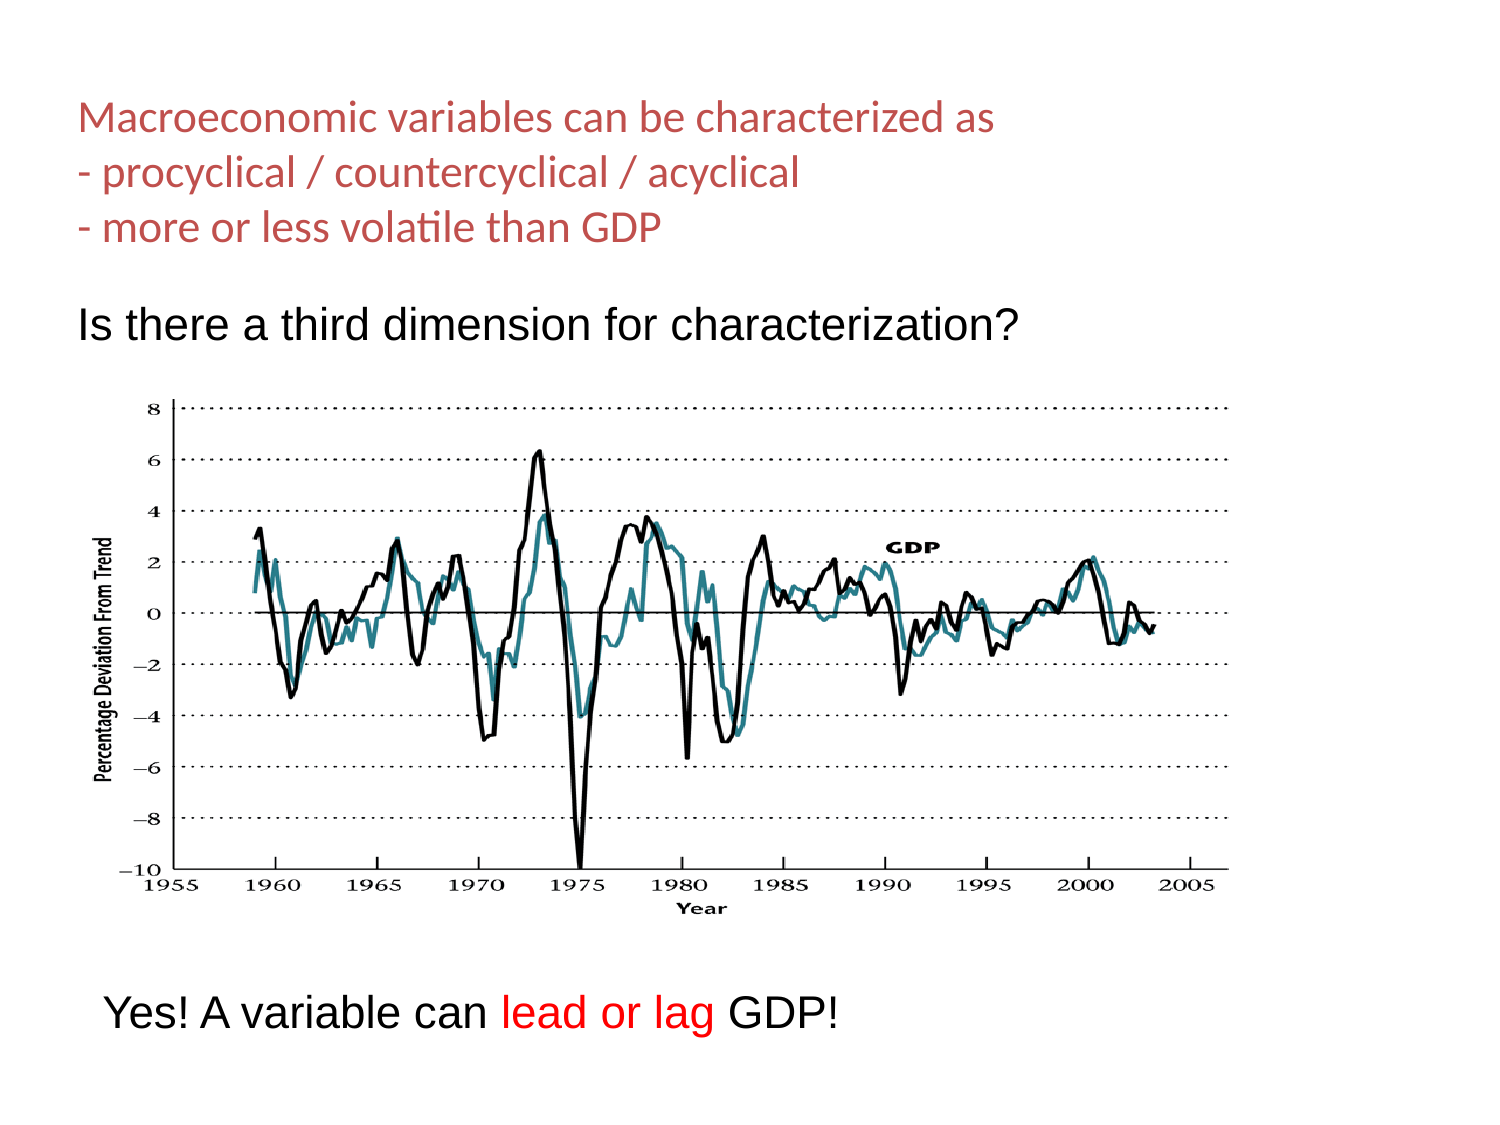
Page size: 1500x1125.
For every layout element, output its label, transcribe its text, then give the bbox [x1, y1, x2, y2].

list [87, 399, 1256, 926]
text_box Yes! A variable can lead or lag GDP! [87, 975, 1275, 1045]
text_box Is there a third dimension for characterization? [62, 287, 1250, 358]
title Macroeconomic variables can be characterized as - procyclical / countercyclical / acyclical - more or less volatile than GDP [62, 62, 1413, 275]
